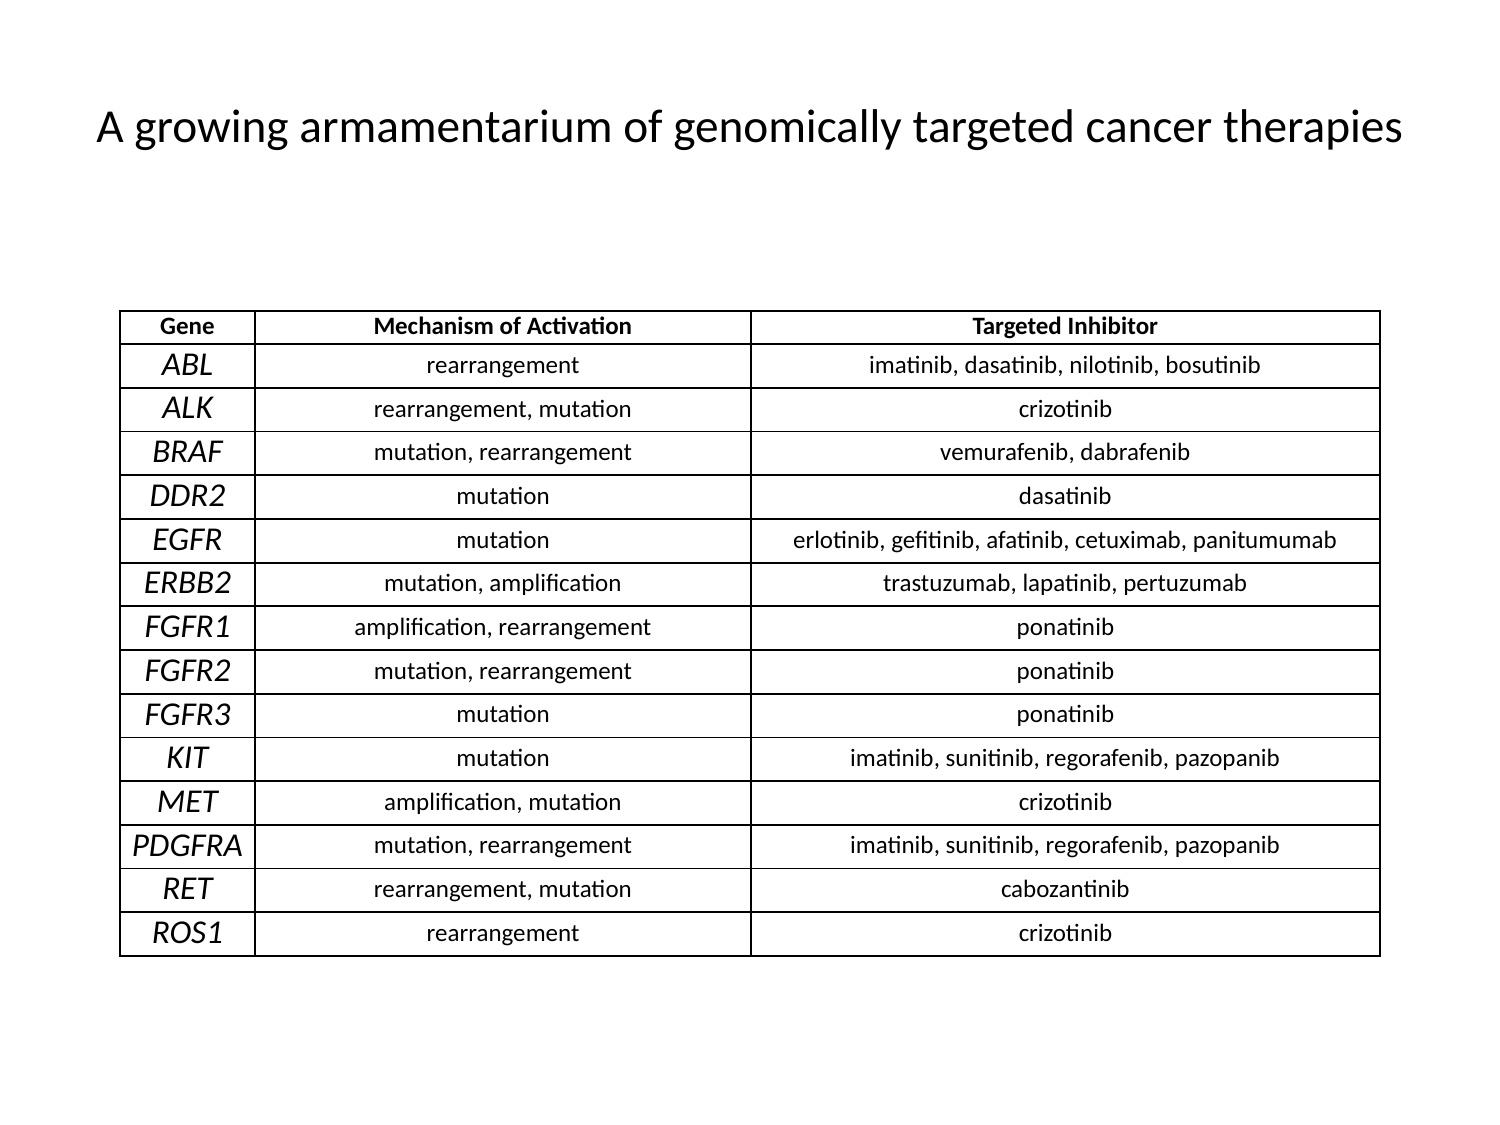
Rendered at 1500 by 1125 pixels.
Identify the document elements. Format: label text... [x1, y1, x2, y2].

table_cell mutation, amplification [256, 564, 750, 605]
table_cell mutation, rearrangement [256, 651, 750, 693]
table_cell crizotinib [752, 913, 1379, 955]
table_cell KIT [121, 738, 254, 780]
table_cell trastuzumab, lapatinib, pertuzumab [752, 564, 1379, 605]
table_cell EGFR [121, 520, 254, 562]
table_cell ALK [121, 389, 254, 431]
table_cell crizotinib [752, 782, 1379, 824]
table_cell PDGFRA [121, 826, 254, 868]
table_cell ponatinib [752, 607, 1379, 649]
table_cell rearrangement, mutation [256, 869, 750, 911]
table_cell amplification, mutation [256, 782, 750, 824]
table_cell mutation [256, 695, 750, 737]
table_cell rearrangement [256, 913, 750, 955]
table_cell imatinib, dasatinib, nilotinib, bosutinib [752, 345, 1379, 387]
table_cell imatinib, sunitinib, regorafenib, pazopanib [752, 826, 1379, 868]
table_cell rearrangement [256, 345, 750, 387]
table_header Mechanism of Activation [256, 312, 750, 343]
table_cell mutation [256, 738, 750, 780]
table_cell cabozantinib [752, 869, 1379, 911]
table_cell ABL [121, 345, 254, 387]
title A growing armamentarium of genomically targeted cancer therapies [75, 59, 1425, 189]
table_cell vemurafenib, dabrafenib [752, 432, 1379, 474]
table_cell imatinib, sunitinib, regorafenib, pazopanib [752, 738, 1379, 780]
table_cell erlotinib, gefitinib, afatinib, cetuximab, panitumumab [752, 520, 1379, 562]
table_cell mutation, rearrangement [256, 432, 750, 474]
table_cell dasatinib [752, 476, 1379, 518]
table_cell RET [121, 869, 254, 911]
table_cell FGFR1 [121, 607, 254, 649]
table_cell FGFR2 [121, 651, 254, 693]
table_cell ponatinib [752, 651, 1379, 693]
table_cell mutation, rearrangement [256, 826, 750, 868]
table_cell crizotinib [752, 389, 1379, 431]
table_cell ERBB2 [121, 564, 254, 605]
table_cell BRAF [121, 432, 254, 474]
table_cell rearrangement, mutation [256, 389, 750, 431]
table_header Gene [121, 312, 254, 343]
table_cell DDR2 [121, 476, 254, 518]
table_cell amplification, rearrangement [256, 607, 750, 649]
table_cell mutation [256, 520, 750, 562]
table_cell FGFR3 [121, 695, 254, 737]
table_cell ponatinib [752, 695, 1379, 737]
table_header Targeted Inhibitor [752, 312, 1379, 343]
table_cell ROS1 [121, 913, 254, 955]
table_cell mutation [256, 476, 750, 518]
table_cell MET [121, 782, 254, 824]
